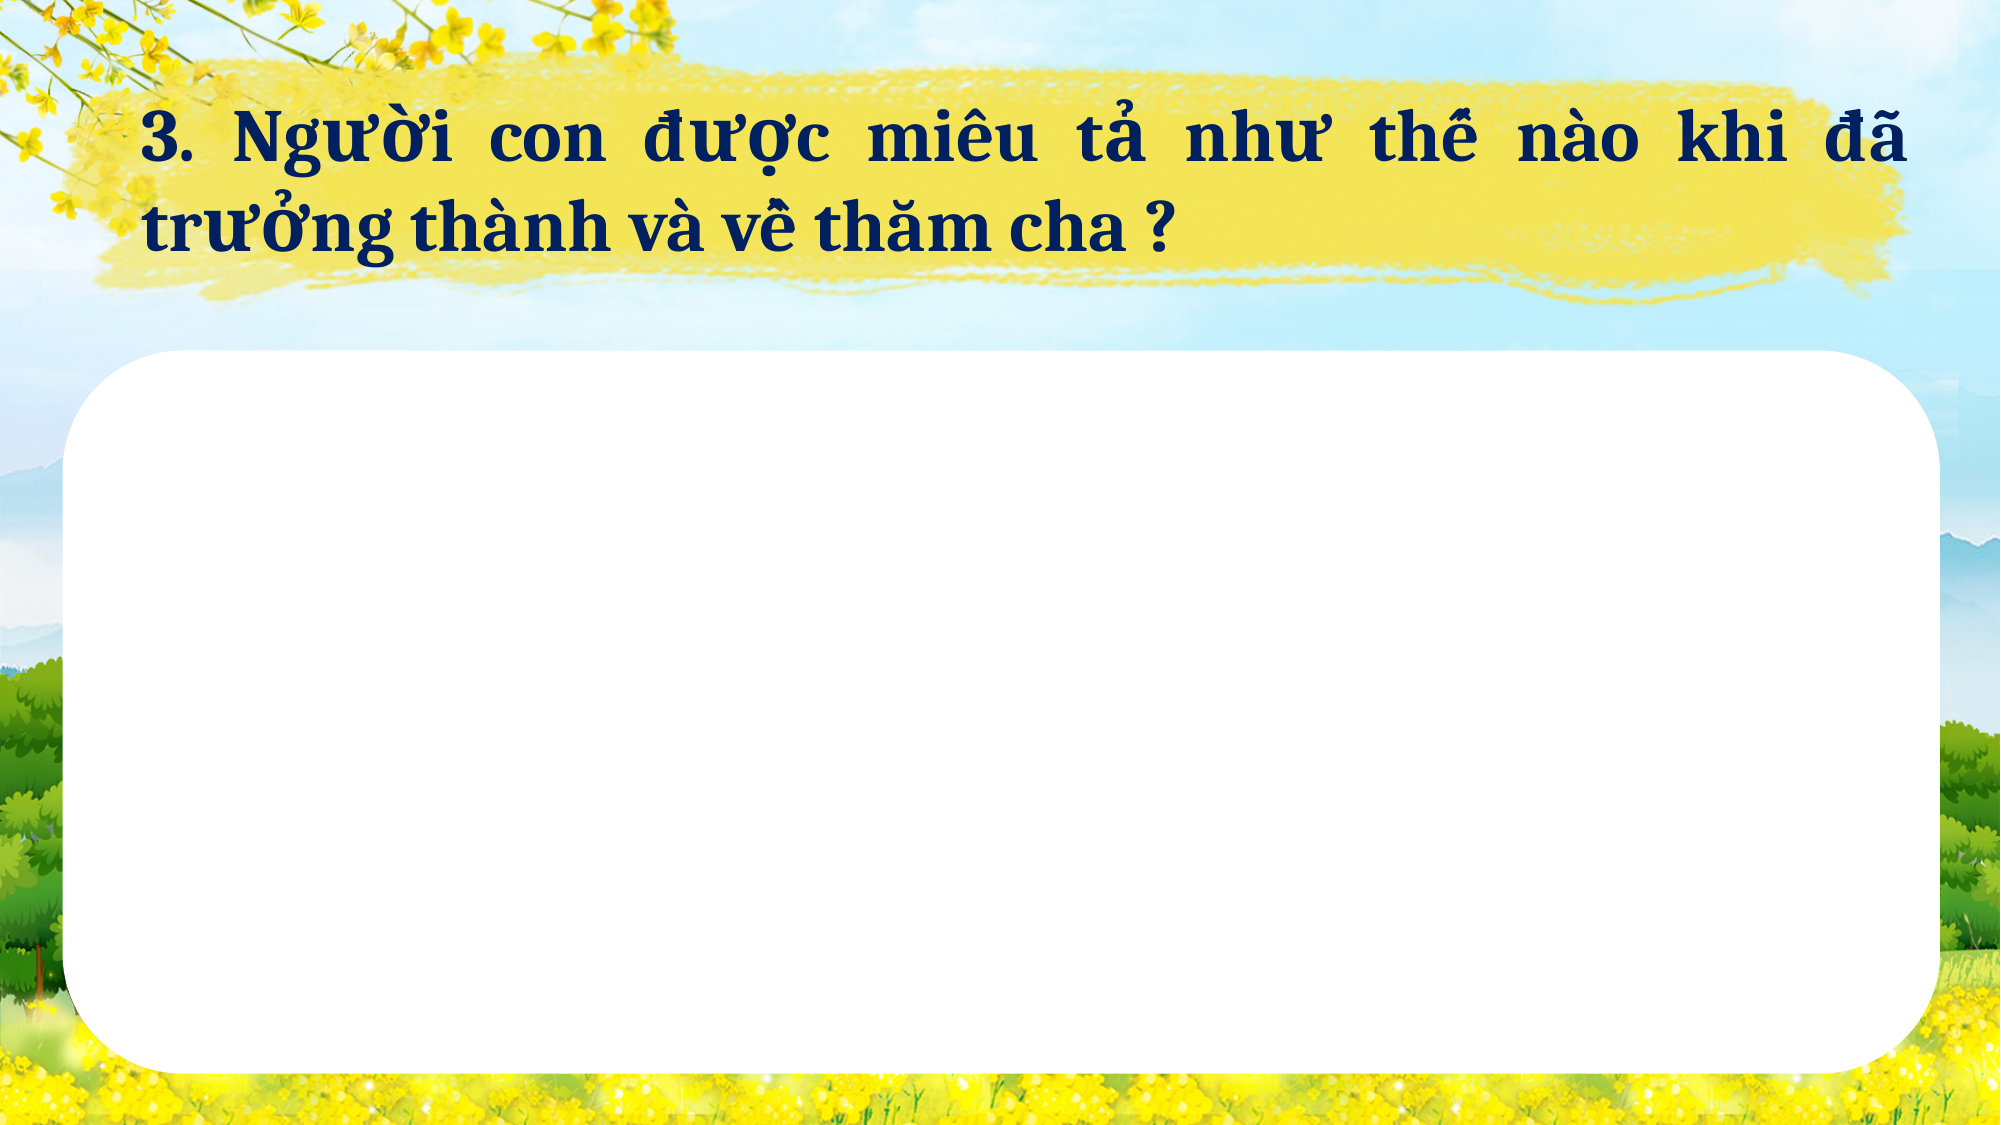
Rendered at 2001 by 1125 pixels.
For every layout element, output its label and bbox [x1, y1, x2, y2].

picture [0, 0, 2000, 1125]
text_box [62, 47, 1925, 312]
text_box [61, 349, 1941, 1075]
